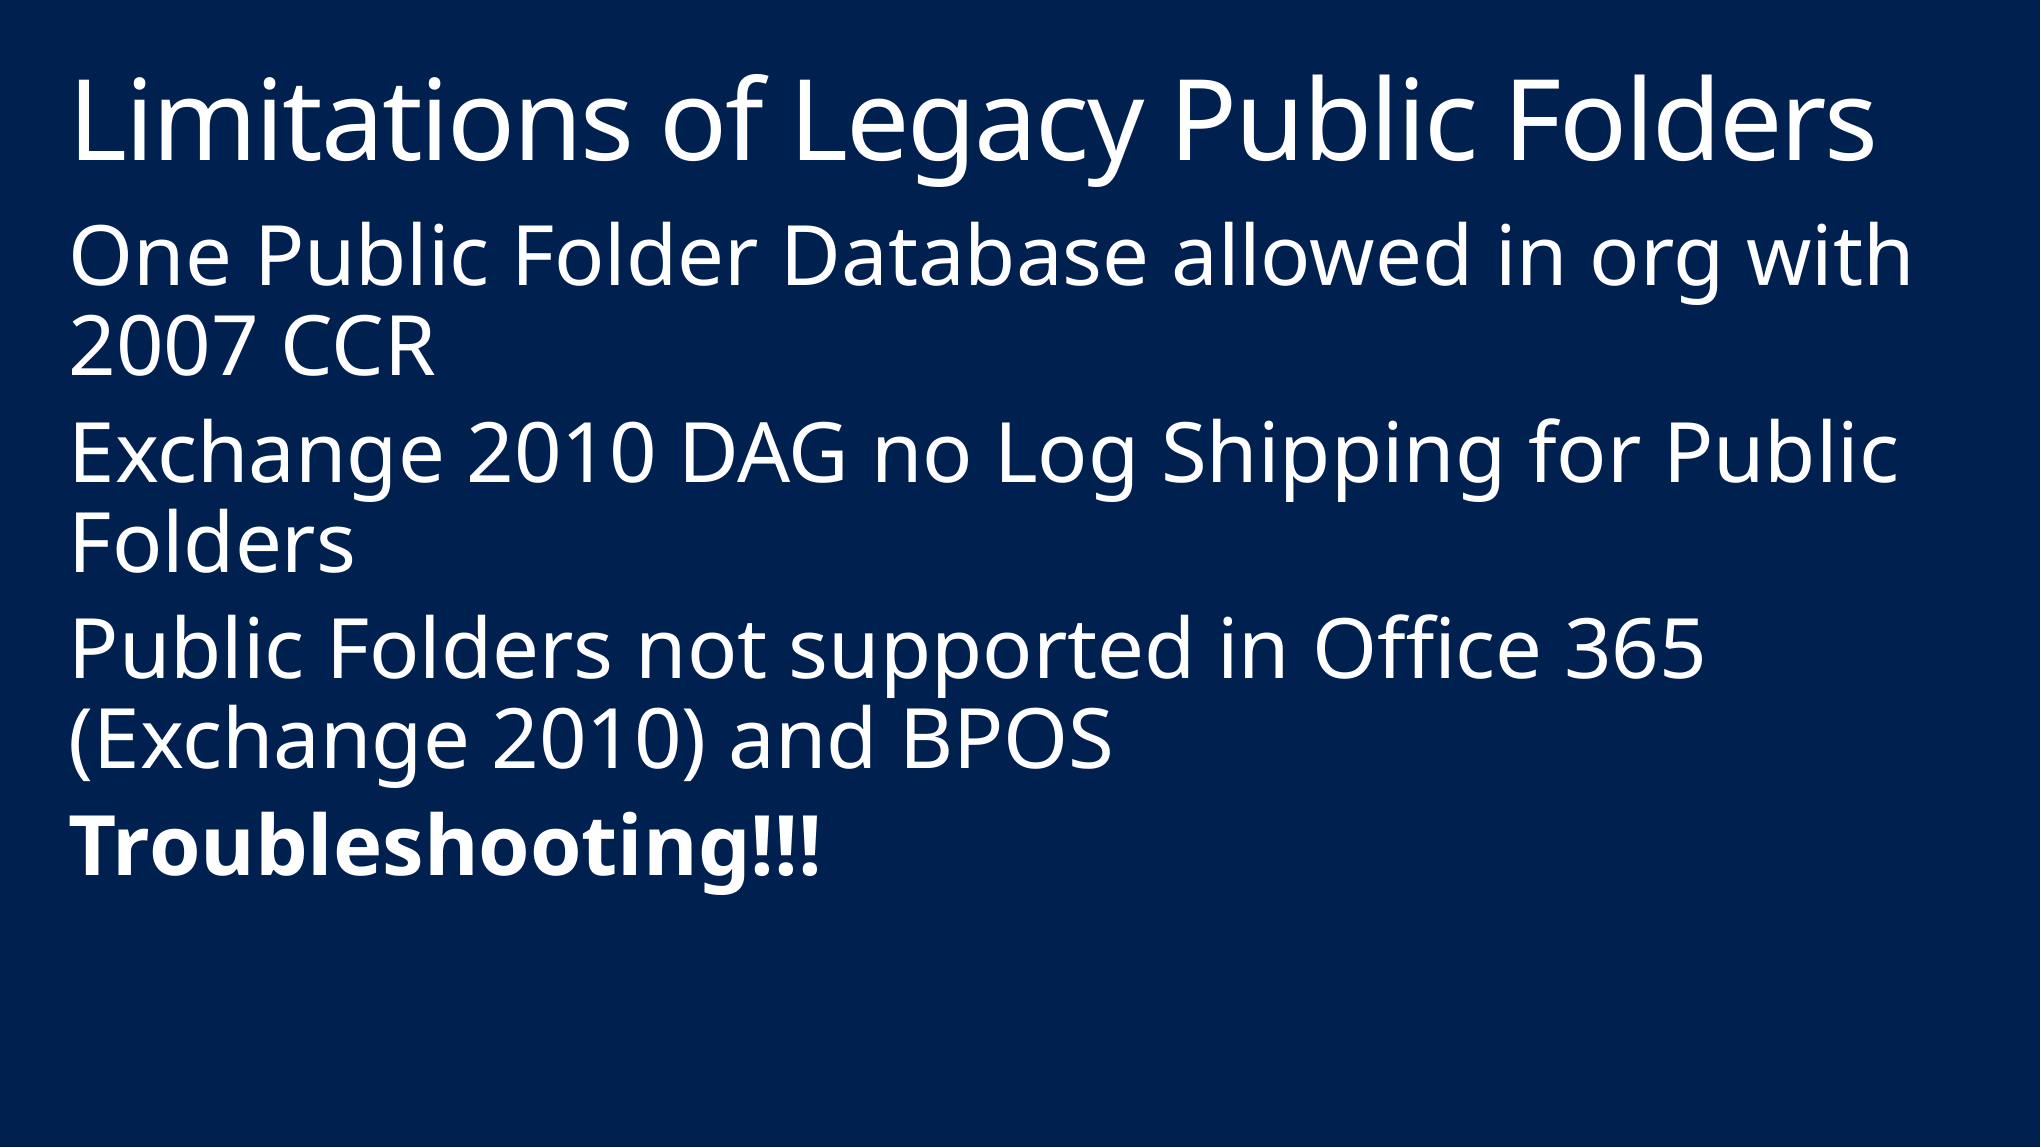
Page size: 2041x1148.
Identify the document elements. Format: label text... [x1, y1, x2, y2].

list One Public Folder Database allowed in org with 2007 CCR Exchange 2010 DAG no Log Shipping for Public Folders Public Folders not supported in Office 365 (Exchange 2010) and BPOS Troubleshooting!!! [45, 198, 1996, 926]
title Limitations of Legacy Public Folders [45, 48, 1996, 198]
